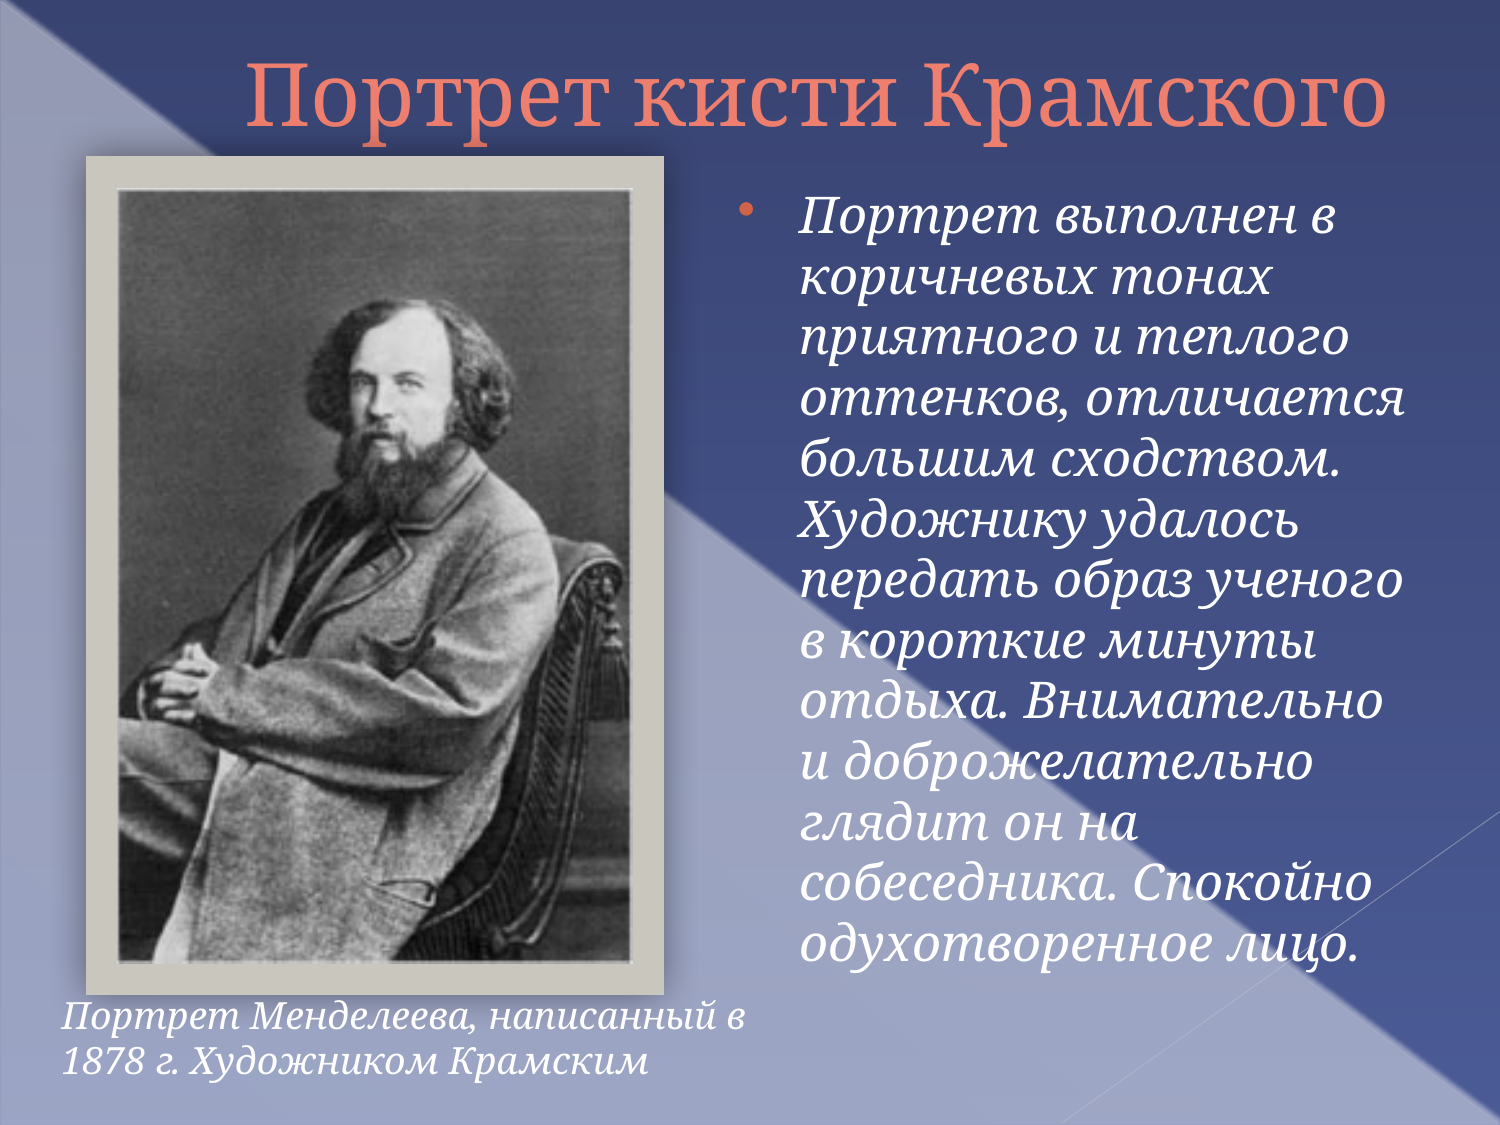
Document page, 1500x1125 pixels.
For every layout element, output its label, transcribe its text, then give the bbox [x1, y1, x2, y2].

list Портрет выполнен в коричневых тонах приятного и теплого оттенков, отличается большим сходством. Художнику удалось передать образ ученого в короткие минуты отдыха. Внимательно и доброжелательно глядит он на собеседника. Спокойно одухотворенное лицо. [714, 175, 1425, 1059]
text_box Портрет Менделеева, написанный в 1878 г. Художником Крамским [46, 984, 797, 1090]
title Портрет кисти Крамского [150, 0, 1500, 206]
picture [116, 187, 634, 964]
